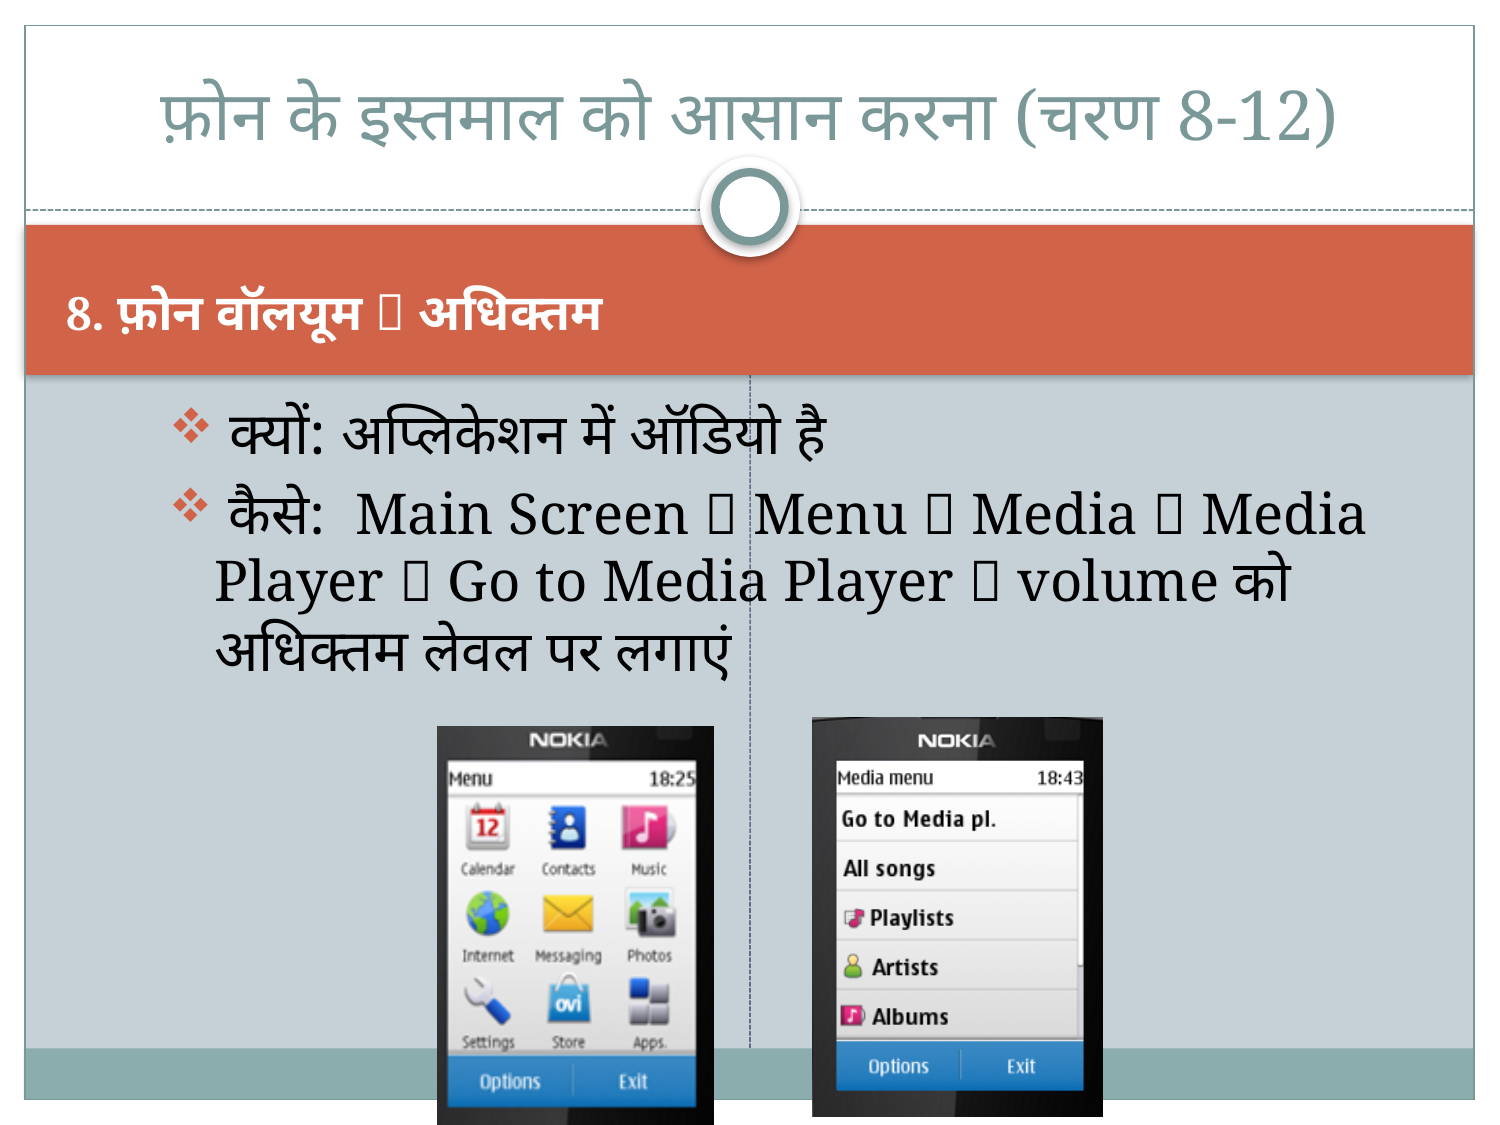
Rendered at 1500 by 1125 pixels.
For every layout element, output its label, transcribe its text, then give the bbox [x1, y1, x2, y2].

picture [437, 726, 715, 1125]
title फ़ोन के इस्तमाल को आसान करना (चरण 8-12) [49, 37, 1450, 162]
picture [812, 717, 1103, 1117]
list क्यों: अप्लिकेशन में ऑडियो है कैसे: Main Screen  Menu  Media  Media Player  Go to Media Player  volume को अधिक्तम लेवल पर लगाएं [49, 375, 1400, 1032]
list 8. फ़ोन वॉलयूम  अधिक्तम [50, 249, 1289, 371]
